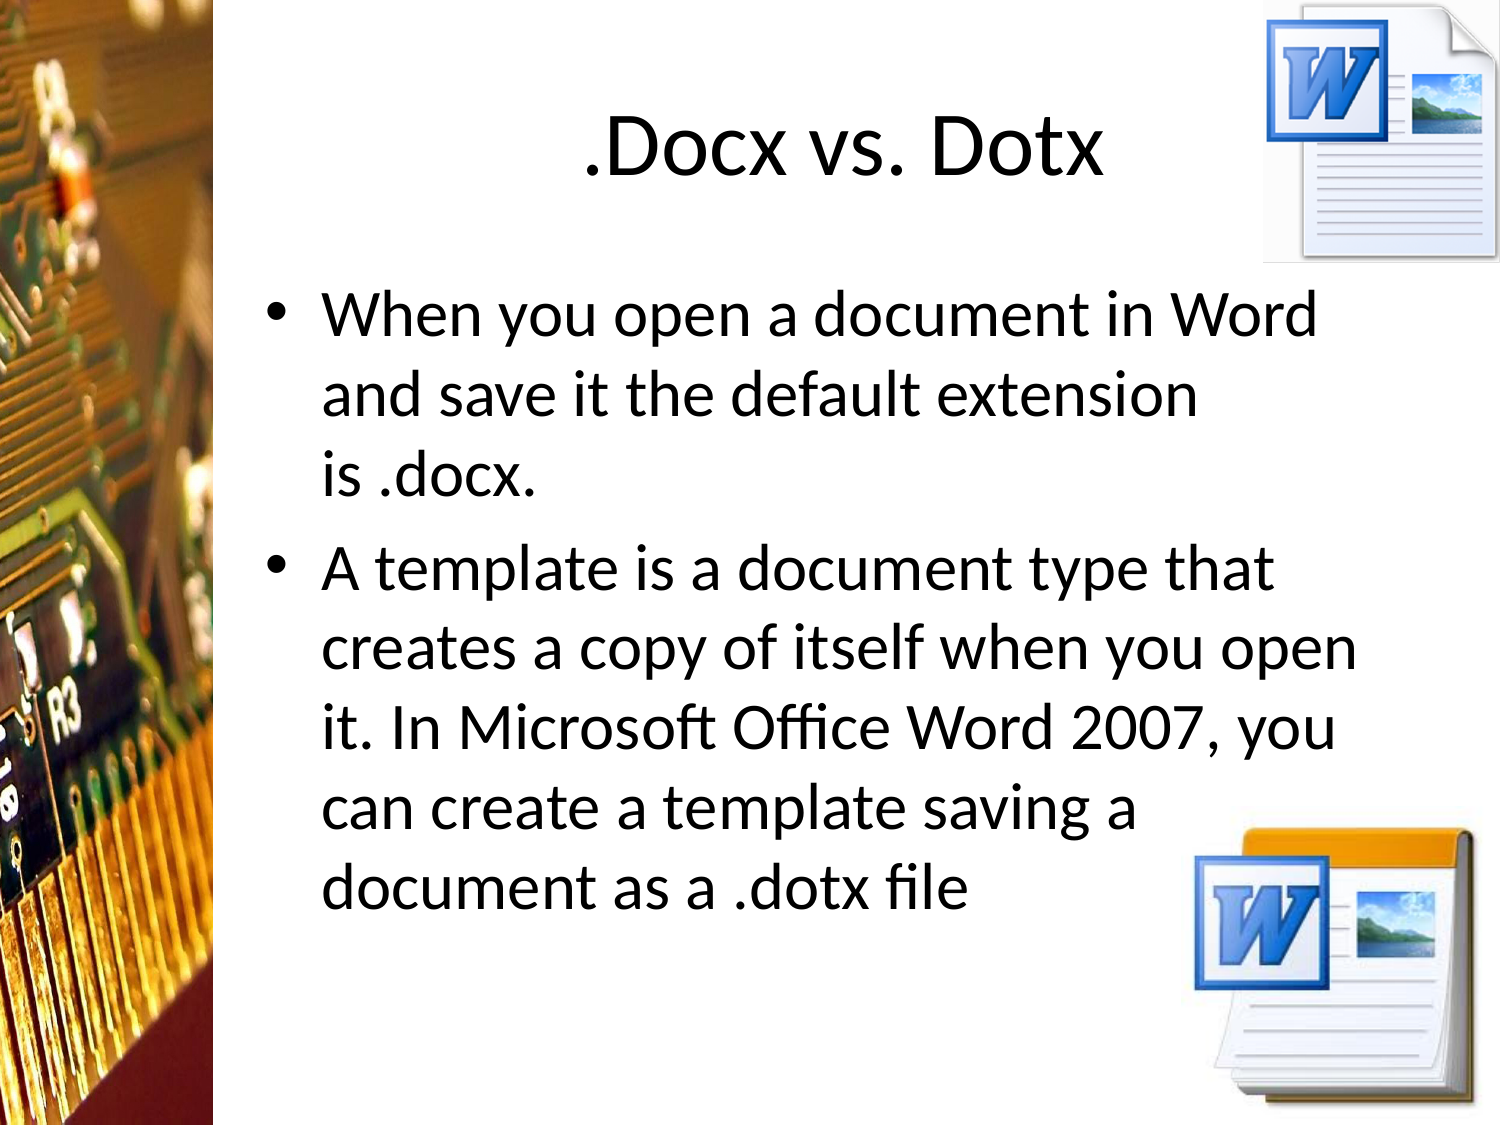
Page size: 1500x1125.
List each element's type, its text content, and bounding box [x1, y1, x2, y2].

picture [0, 0, 213, 1125]
picture [1180, 805, 1500, 1125]
list When you open a document in Word and save it the default extension is .docx. A template is a document type that creates a copy of itself when you open it. In Microsoft Office Word 2007, you can create a template saving a document as a .dotx file [249, 262, 1426, 1006]
picture [1262, 0, 1500, 263]
title .Docx vs. Dotx [262, 44, 1257, 233]
